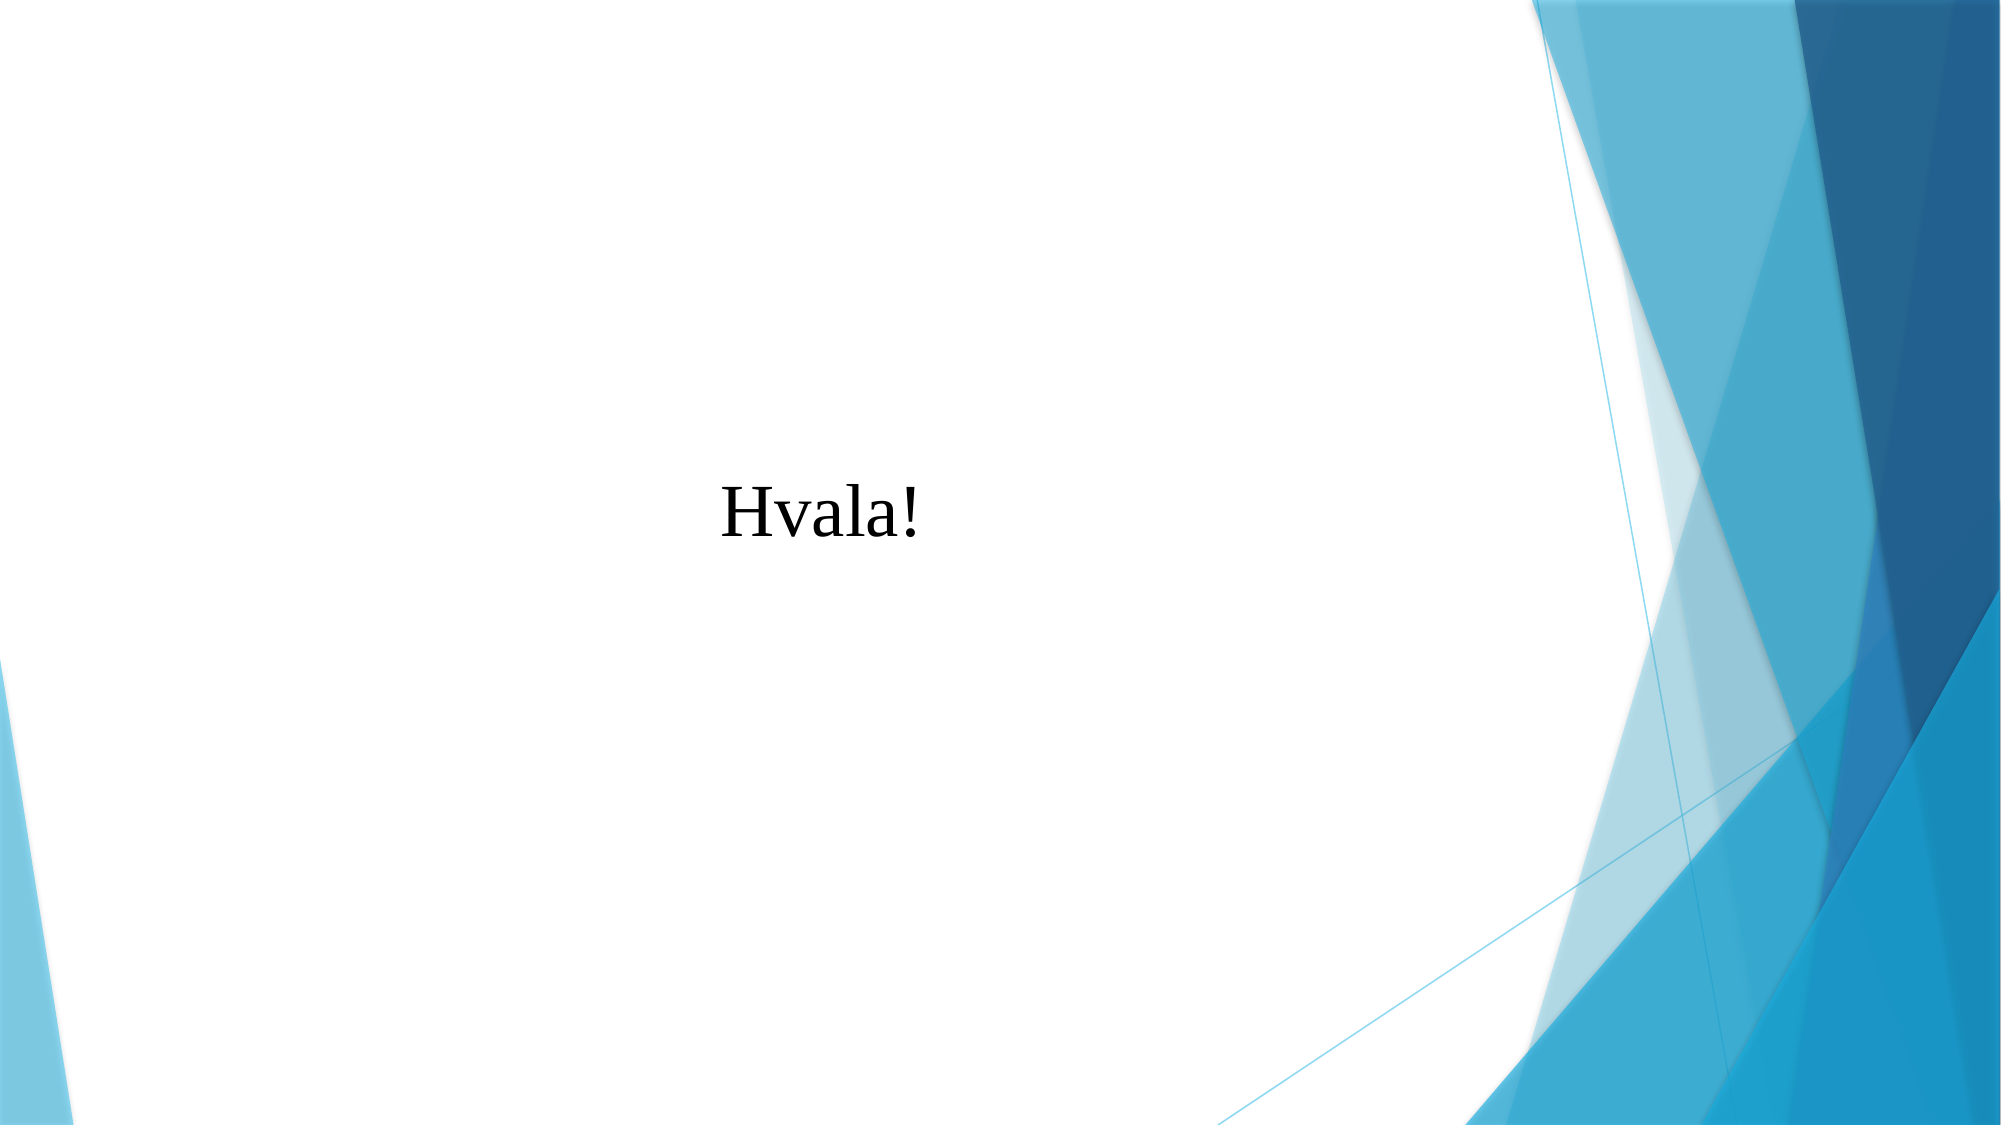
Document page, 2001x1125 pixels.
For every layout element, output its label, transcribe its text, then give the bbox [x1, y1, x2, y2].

text_box Hvala! [210, 453, 1435, 559]
